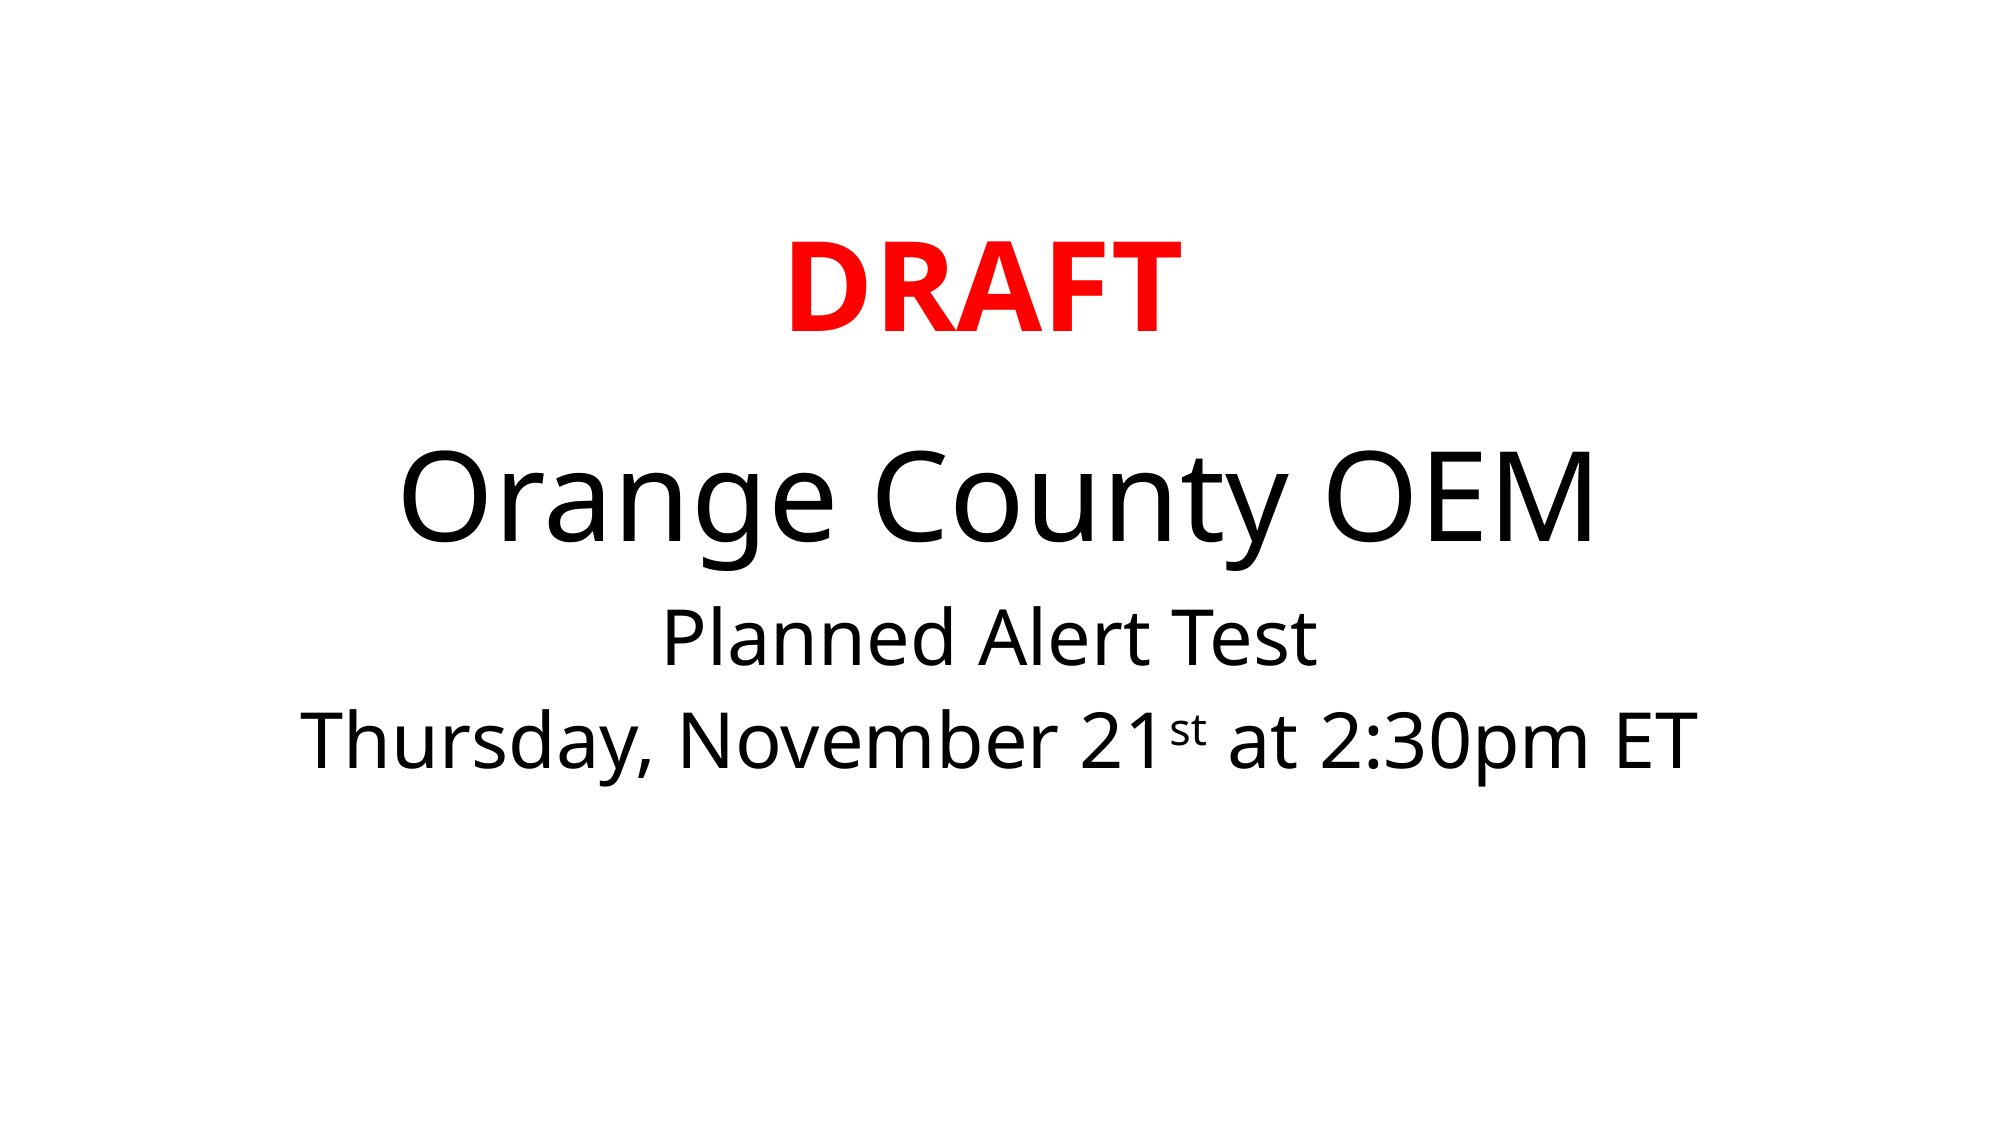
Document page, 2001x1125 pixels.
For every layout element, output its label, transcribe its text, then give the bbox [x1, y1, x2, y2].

title Orange County OEM [249, 184, 1750, 576]
subtitle Planned Alert Test Thursday, November 21st at 2:30pm ET [249, 590, 1750, 863]
text_box DRAFT [730, 199, 1236, 365]
